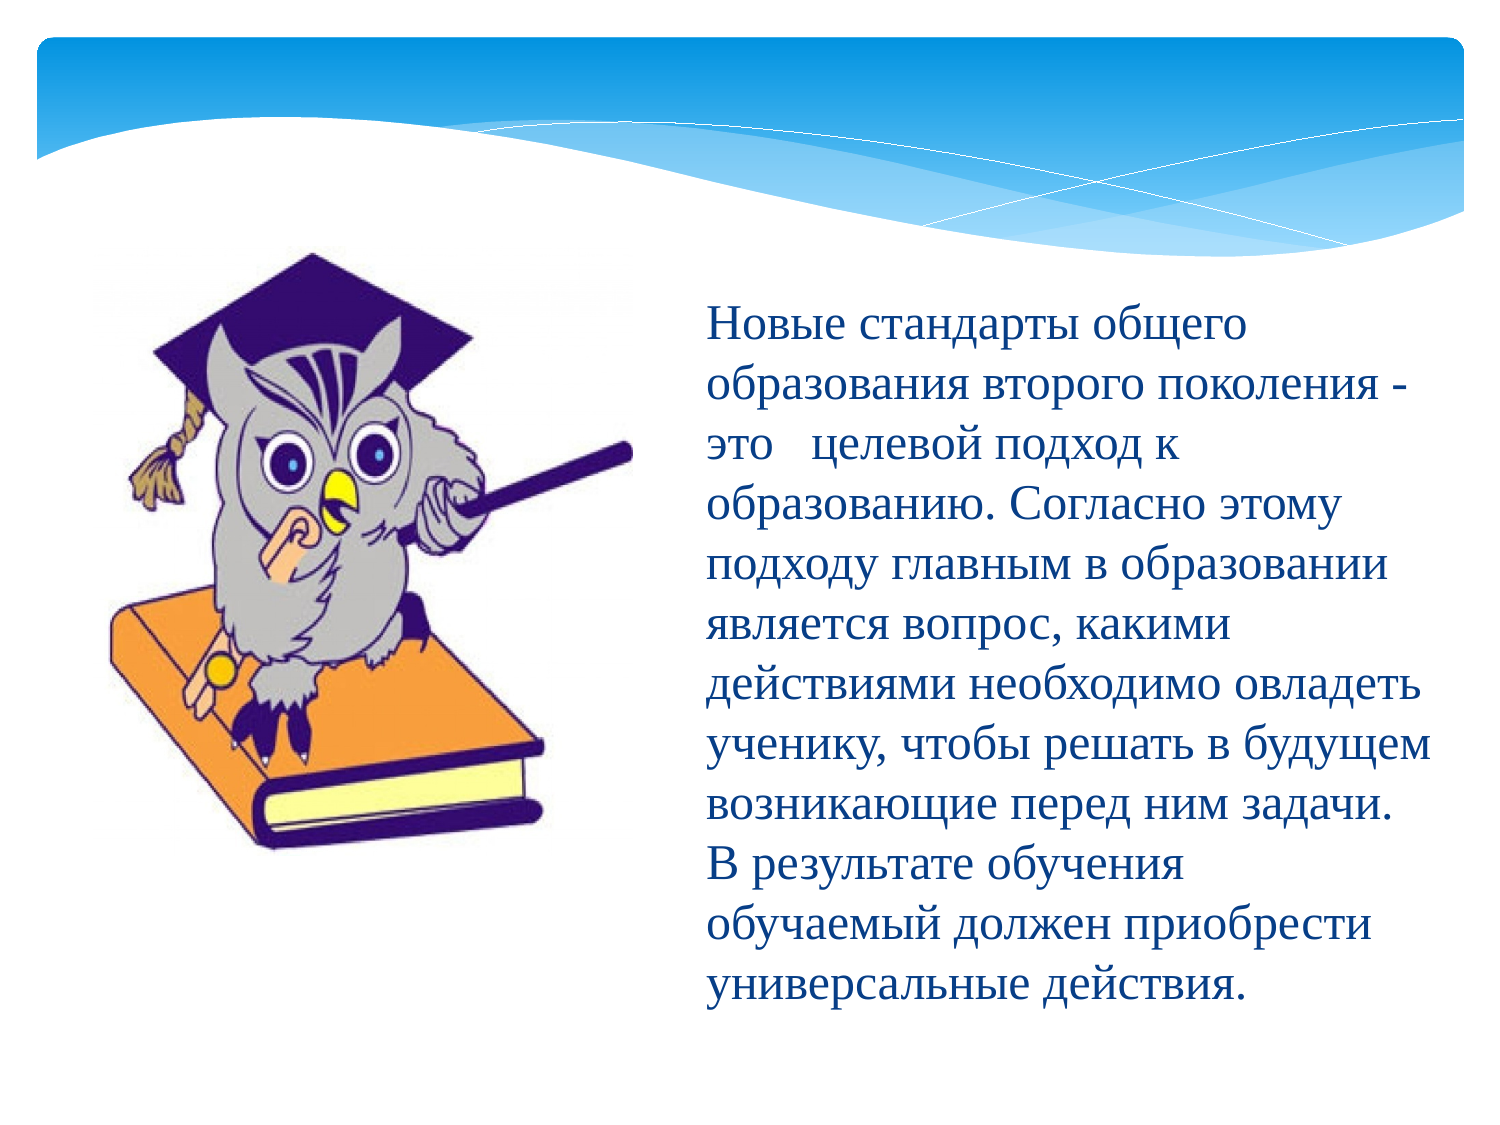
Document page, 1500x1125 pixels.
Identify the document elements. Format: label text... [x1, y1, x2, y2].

text_box Новые стандарты общего образования второго поколения - это целевой подход к образованию. Согласно этому подходу главным в образовании является вопрос, какими действиями необходимо овладеть ученику, чтобы решать в будущем возникающие перед ним задачи. В результате обучения обучаемый должен приобрести универсальные действия. [690, 282, 1447, 1018]
picture [93, 245, 633, 856]
